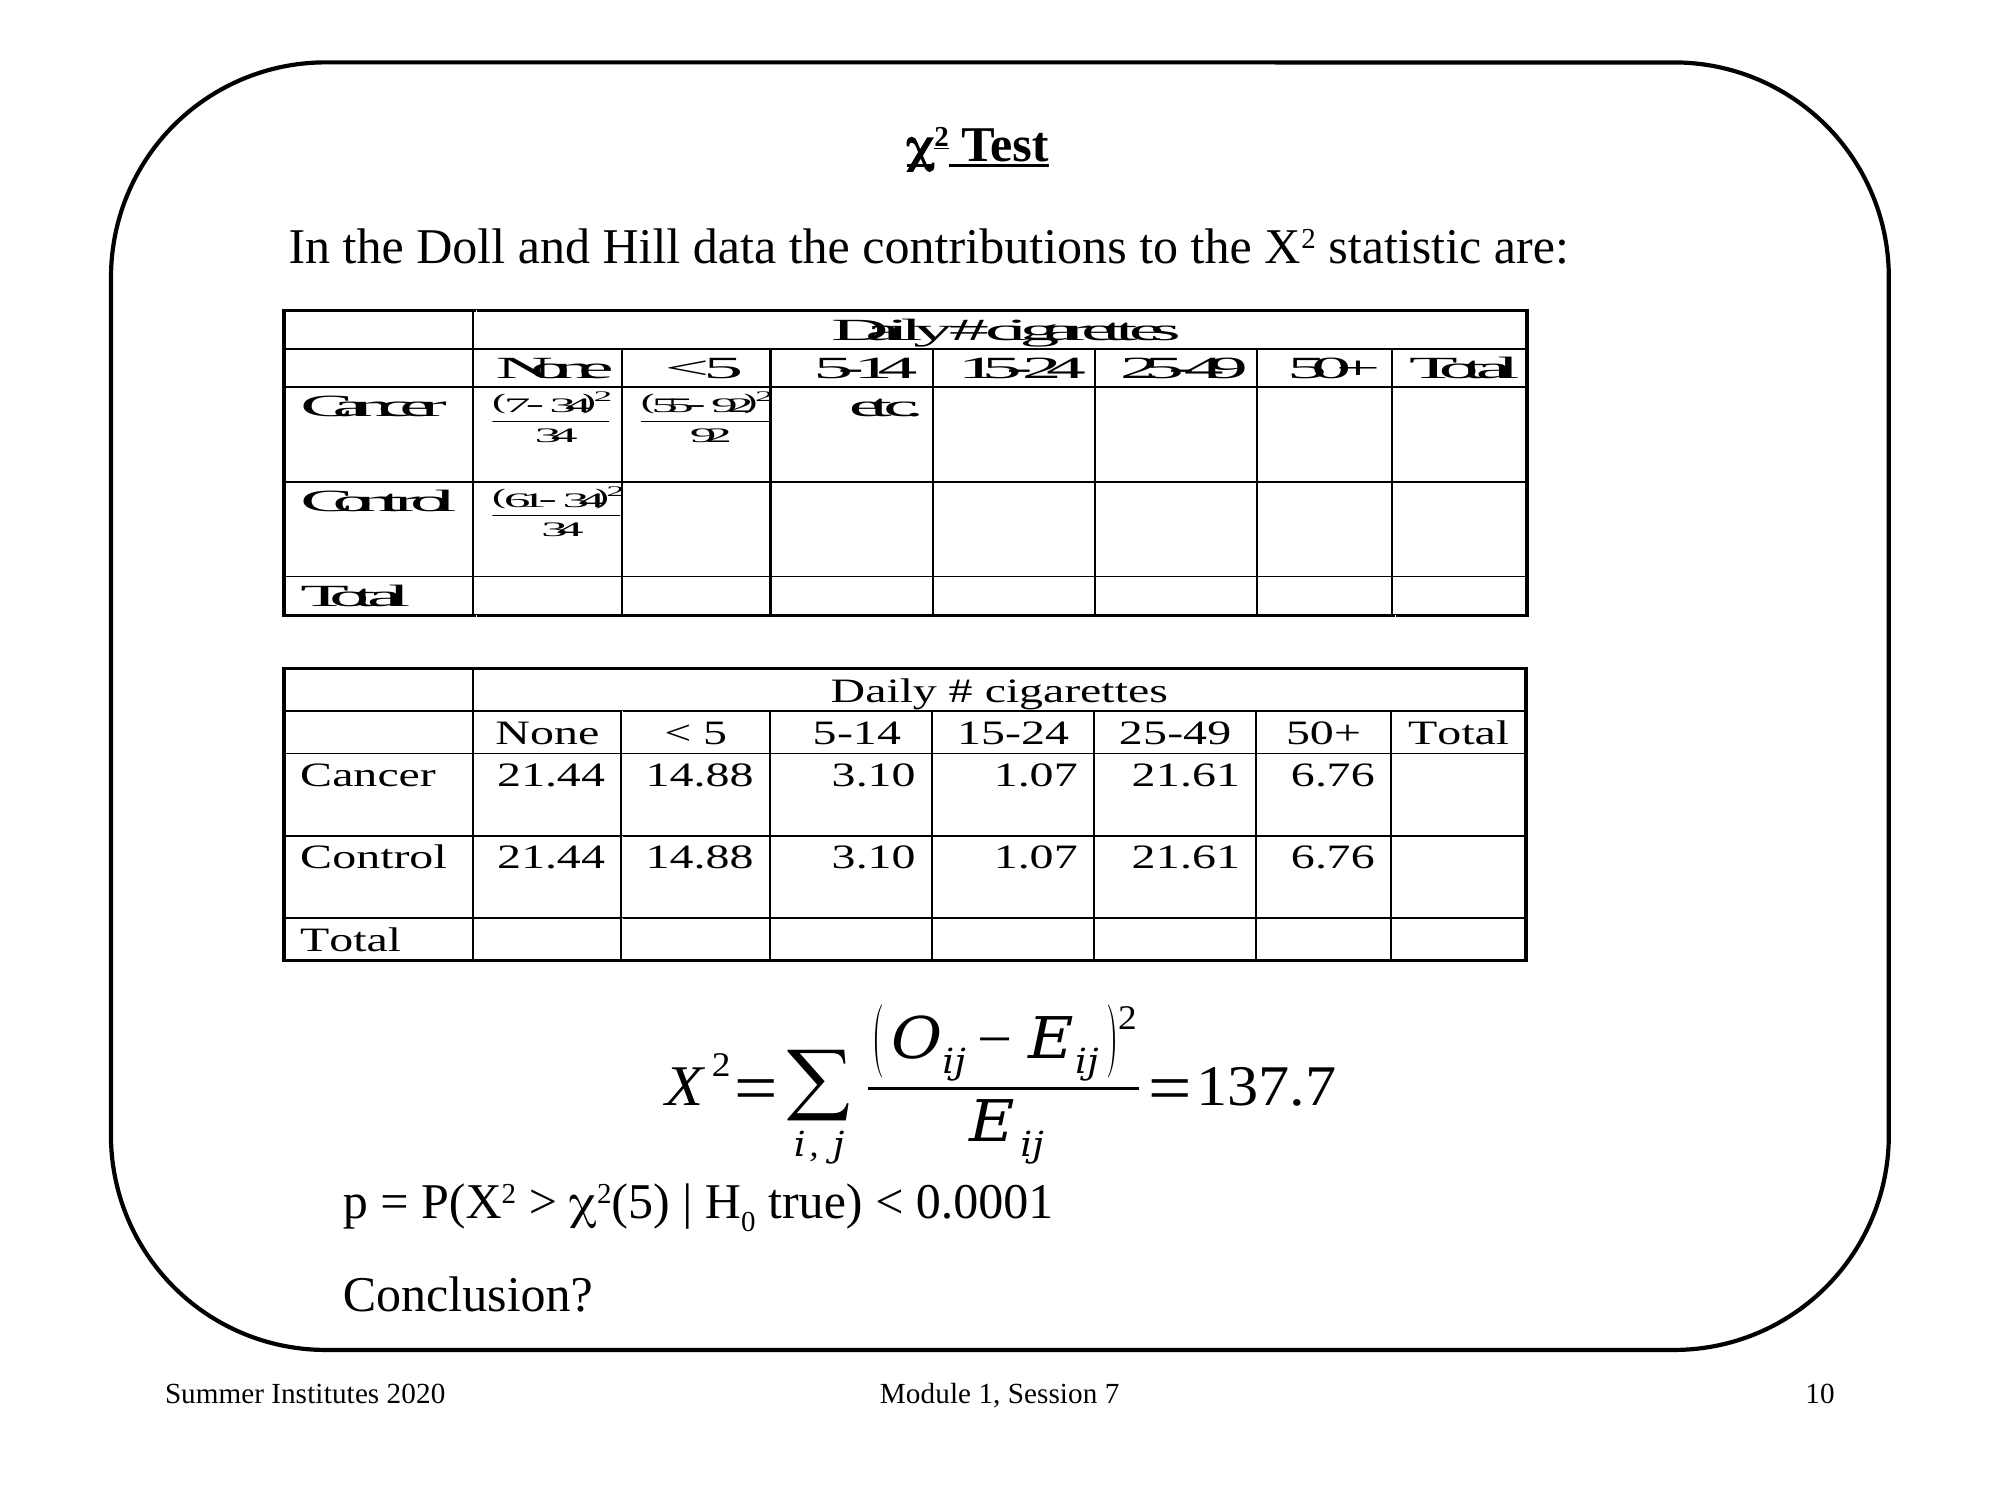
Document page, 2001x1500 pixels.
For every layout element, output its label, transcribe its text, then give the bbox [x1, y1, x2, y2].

text_box p = P(X2 > 2(5) | H0 true) < 0.0001 Conclusion? [328, 1161, 1343, 1329]
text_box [224, 666, 1577, 998]
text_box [224, 308, 1544, 640]
footer Module 1, Session 7 [683, 1366, 1317, 1467]
text_box In the Doll and Hill data the contributions to the X2 statistic are: [261, 199, 1795, 287]
slide_number Summer Institutes 2020 [150, 1366, 567, 1467]
slide_number 10 [1433, 1366, 1850, 1467]
text_box 2 Test [544, 97, 1412, 185]
